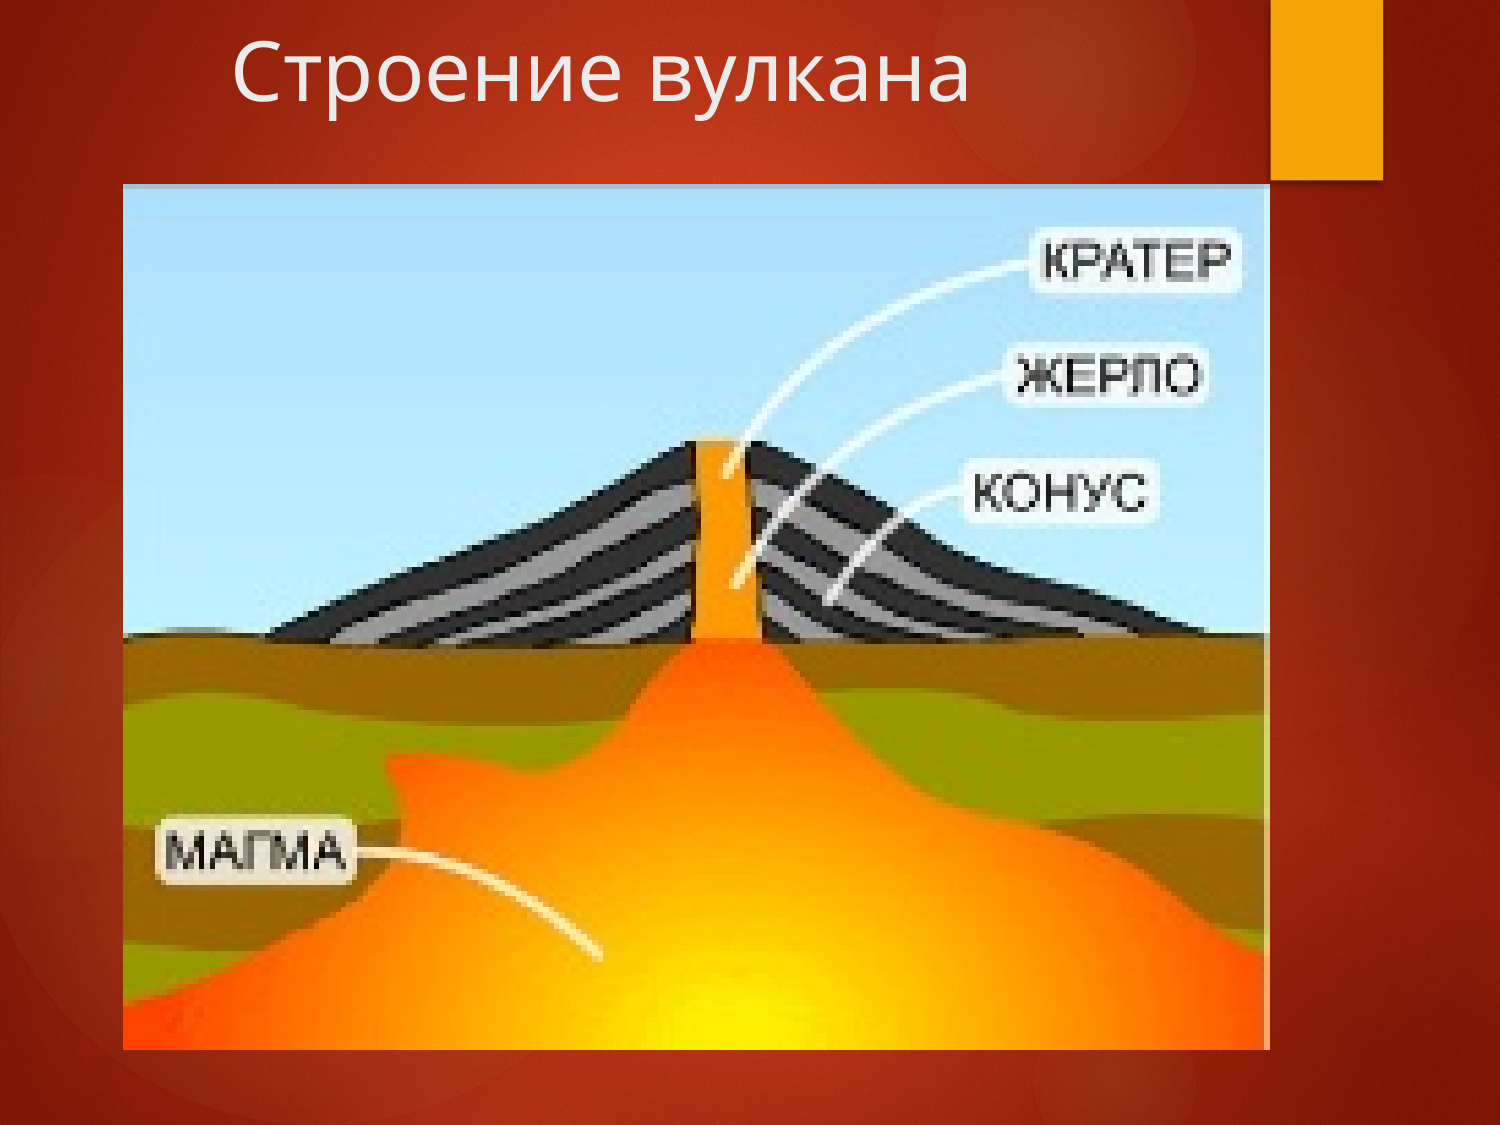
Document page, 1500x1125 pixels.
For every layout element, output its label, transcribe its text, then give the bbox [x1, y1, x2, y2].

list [123, 184, 1271, 1050]
title Строение вулкана [123, 0, 1081, 126]
